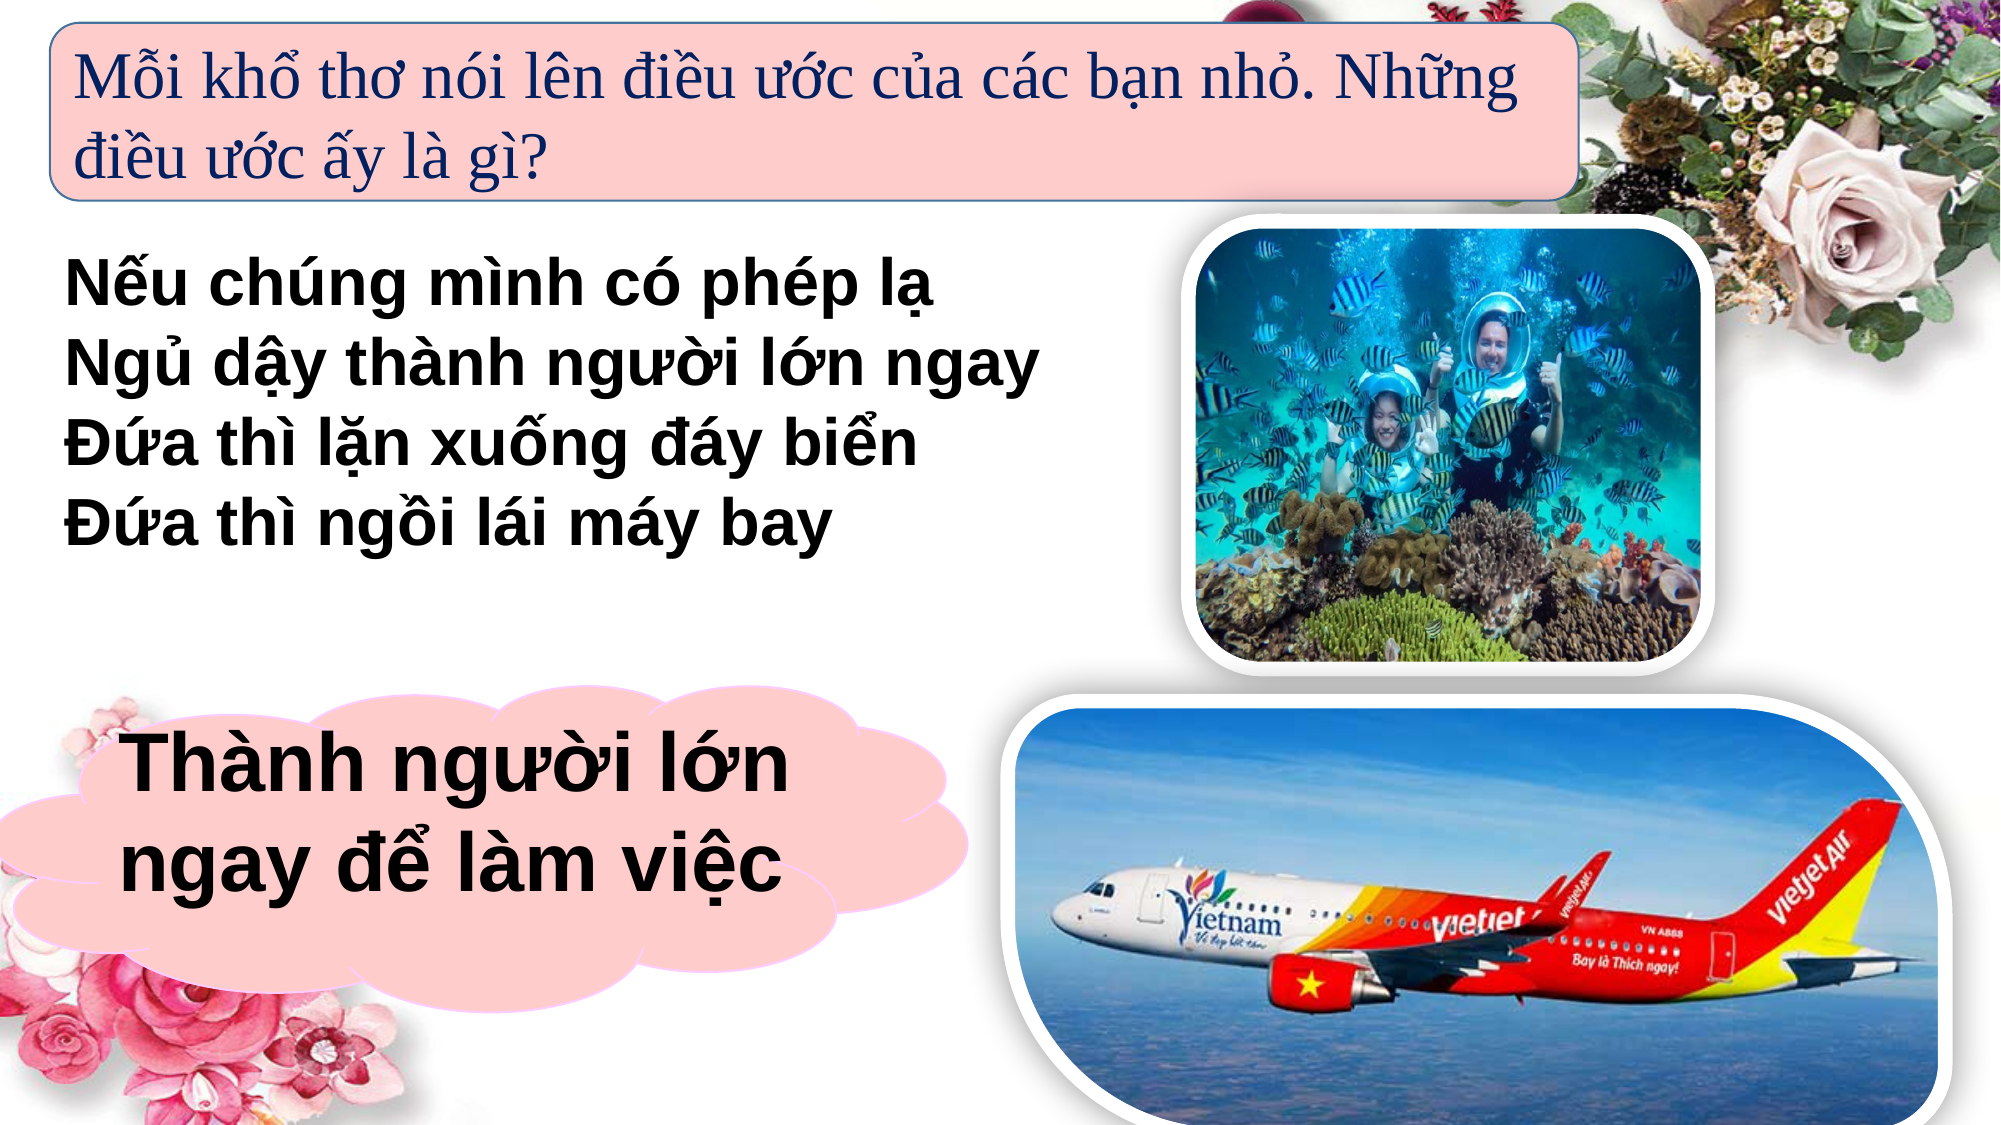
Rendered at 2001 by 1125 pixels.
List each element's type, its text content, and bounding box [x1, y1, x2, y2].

text_box Mỗi khổ thơ nói lên điều ước của các bạn nhỏ. Những điều ước ấy là gì? [48, 21, 1580, 202]
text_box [0, 685, 1041, 1012]
text_box Nếu chúng mình có phép lạ Ngủ dậy thành người lớn ngay Đứa thì lặn xuống đáy biển Đứa thì ngồi lái máy bay. [49, 231, 1094, 567]
picture [0, 0, 2001, 1125]
